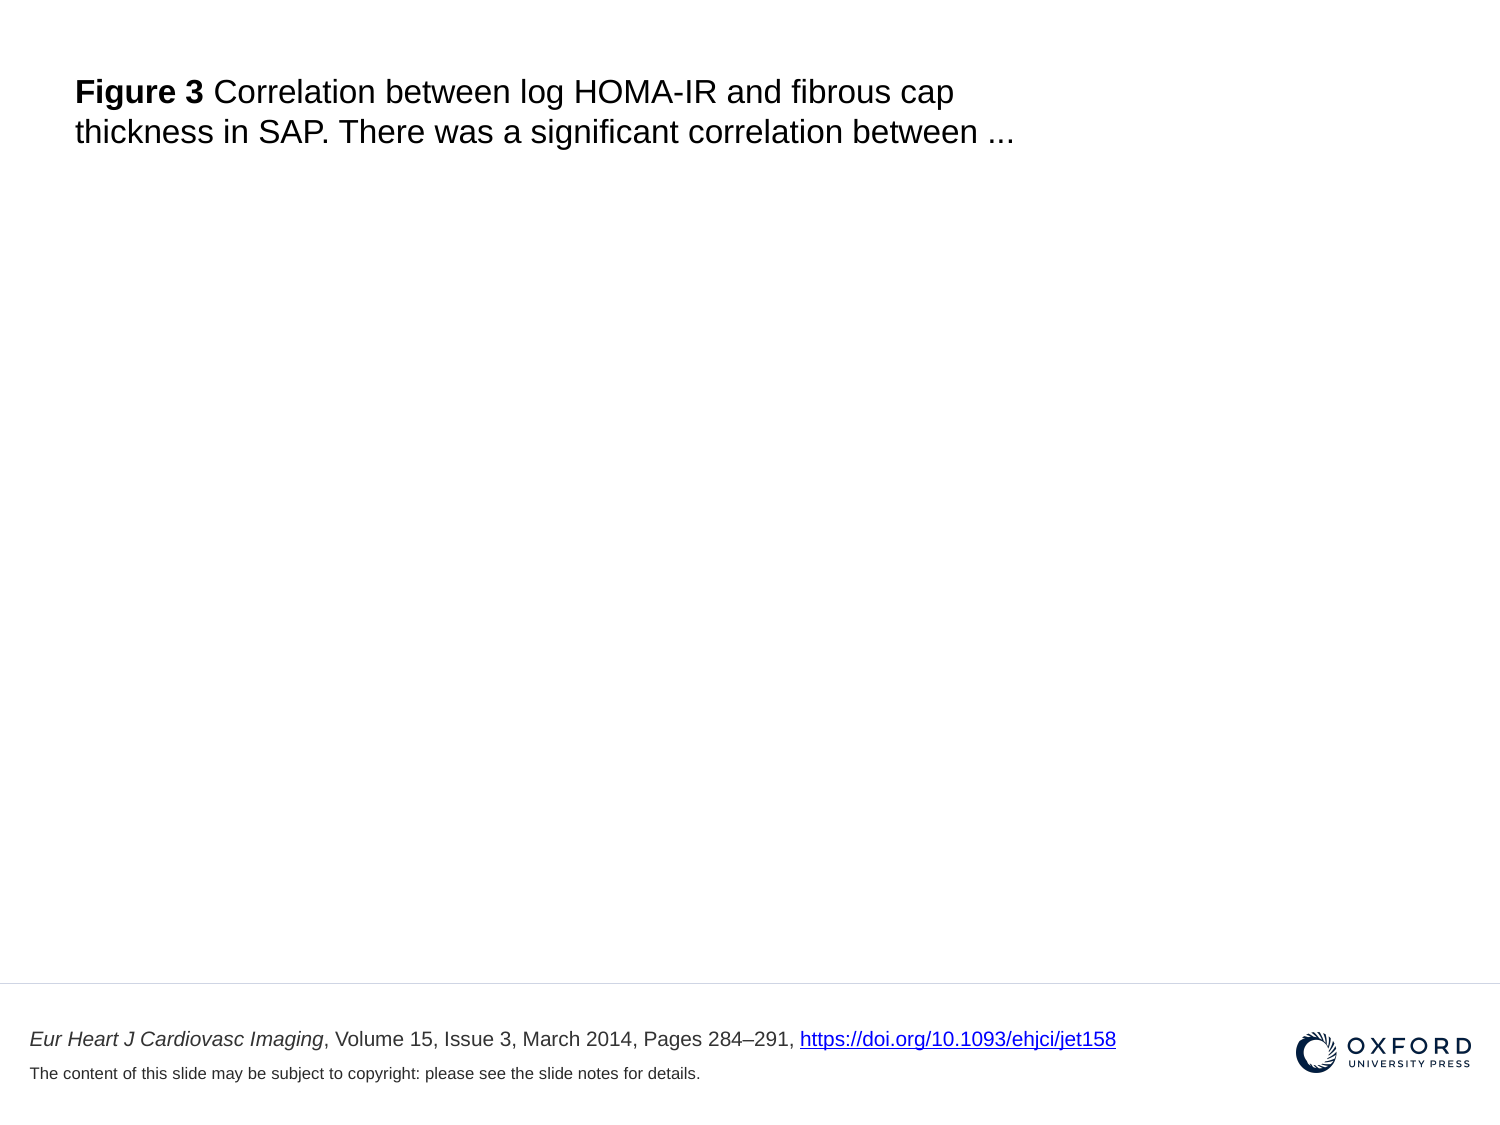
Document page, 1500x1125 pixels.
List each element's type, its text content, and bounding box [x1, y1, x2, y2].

picture [1296, 1032, 1471, 1073]
title Figure 3 Correlation between log HOMA-IR and fibrous cap thickness in SAP. There was a significant correlation between ... [75, 69, 1078, 171]
footer Eur Heart J Cardiovasc Imaging, Volume 15, Issue 3, March 2014, Pages 284–291, https://doi.org/10.1093/ehjci/jet158 The content of this slide may be subject to copyright: please see the slide notes for details. [0, 983, 1260, 1125]
